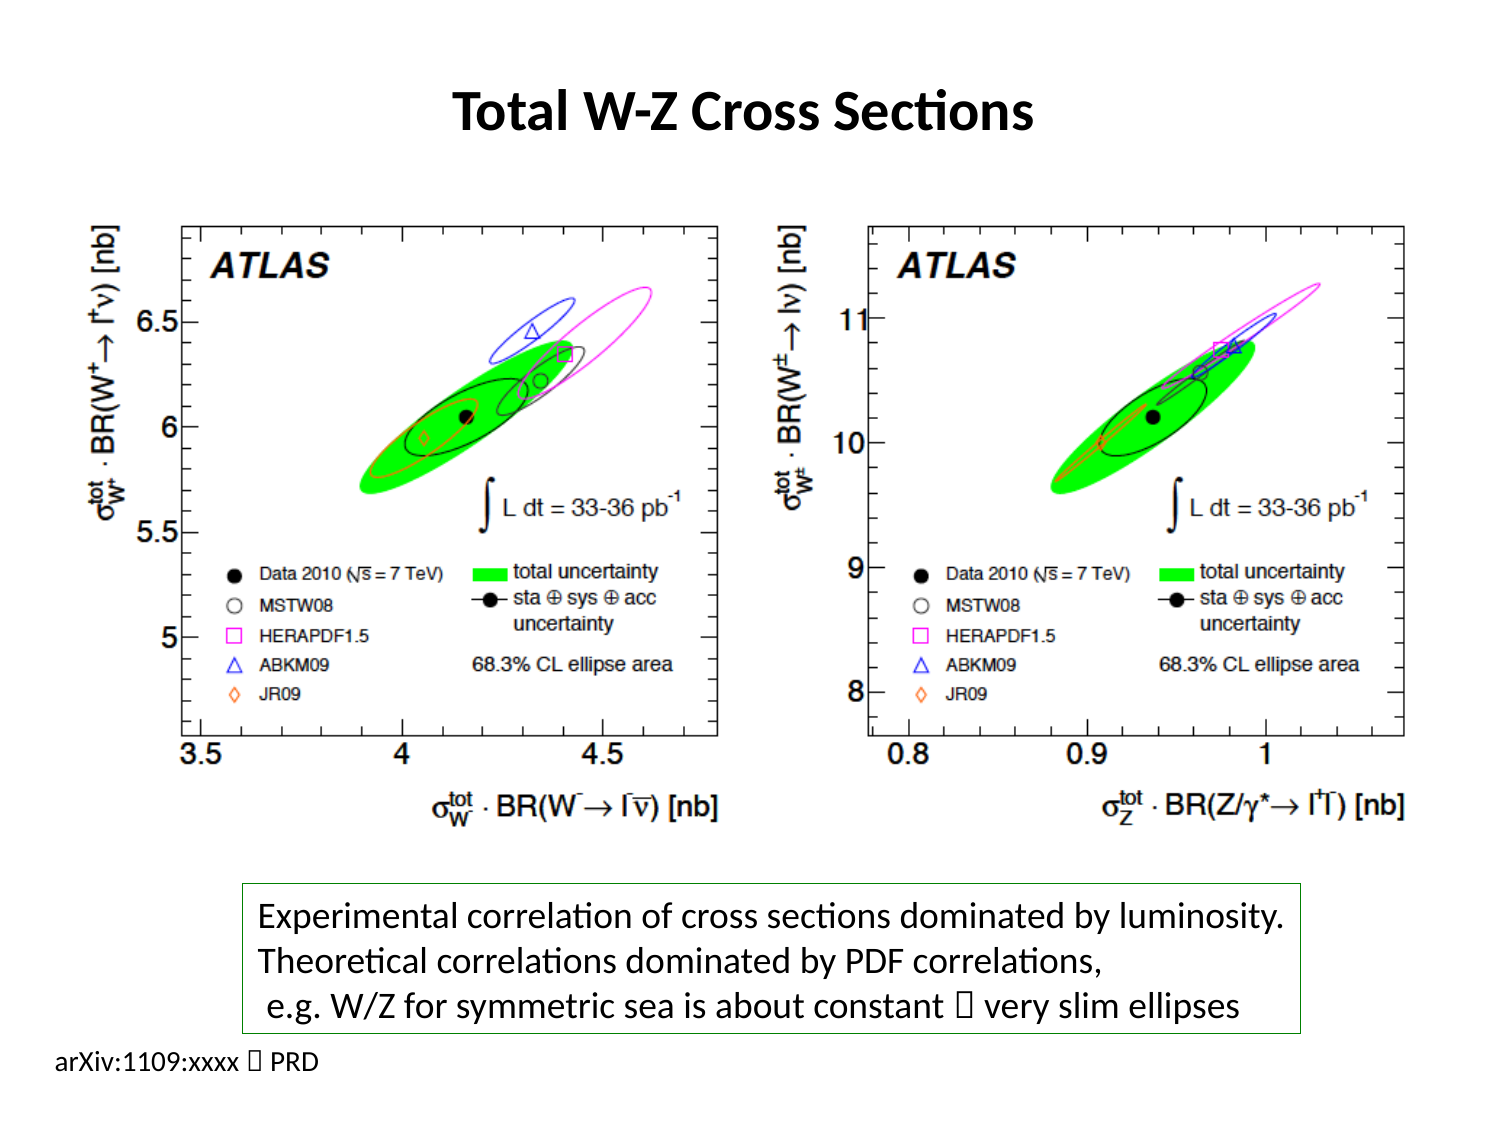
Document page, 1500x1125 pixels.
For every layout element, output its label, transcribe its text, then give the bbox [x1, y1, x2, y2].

text_box Experimental correlation of cross sections dominated by luminosity. Theoretical correlations dominated by PDF correlations, e.g. W/Z for symmetric sea is about constant  very slim ellipses [242, 883, 1301, 1034]
text_box arXiv:1109:xxxx  PRD [39, 1035, 335, 1085]
picture [55, 196, 1431, 847]
title Total W-Z Cross Sections [112, 63, 1388, 152]
